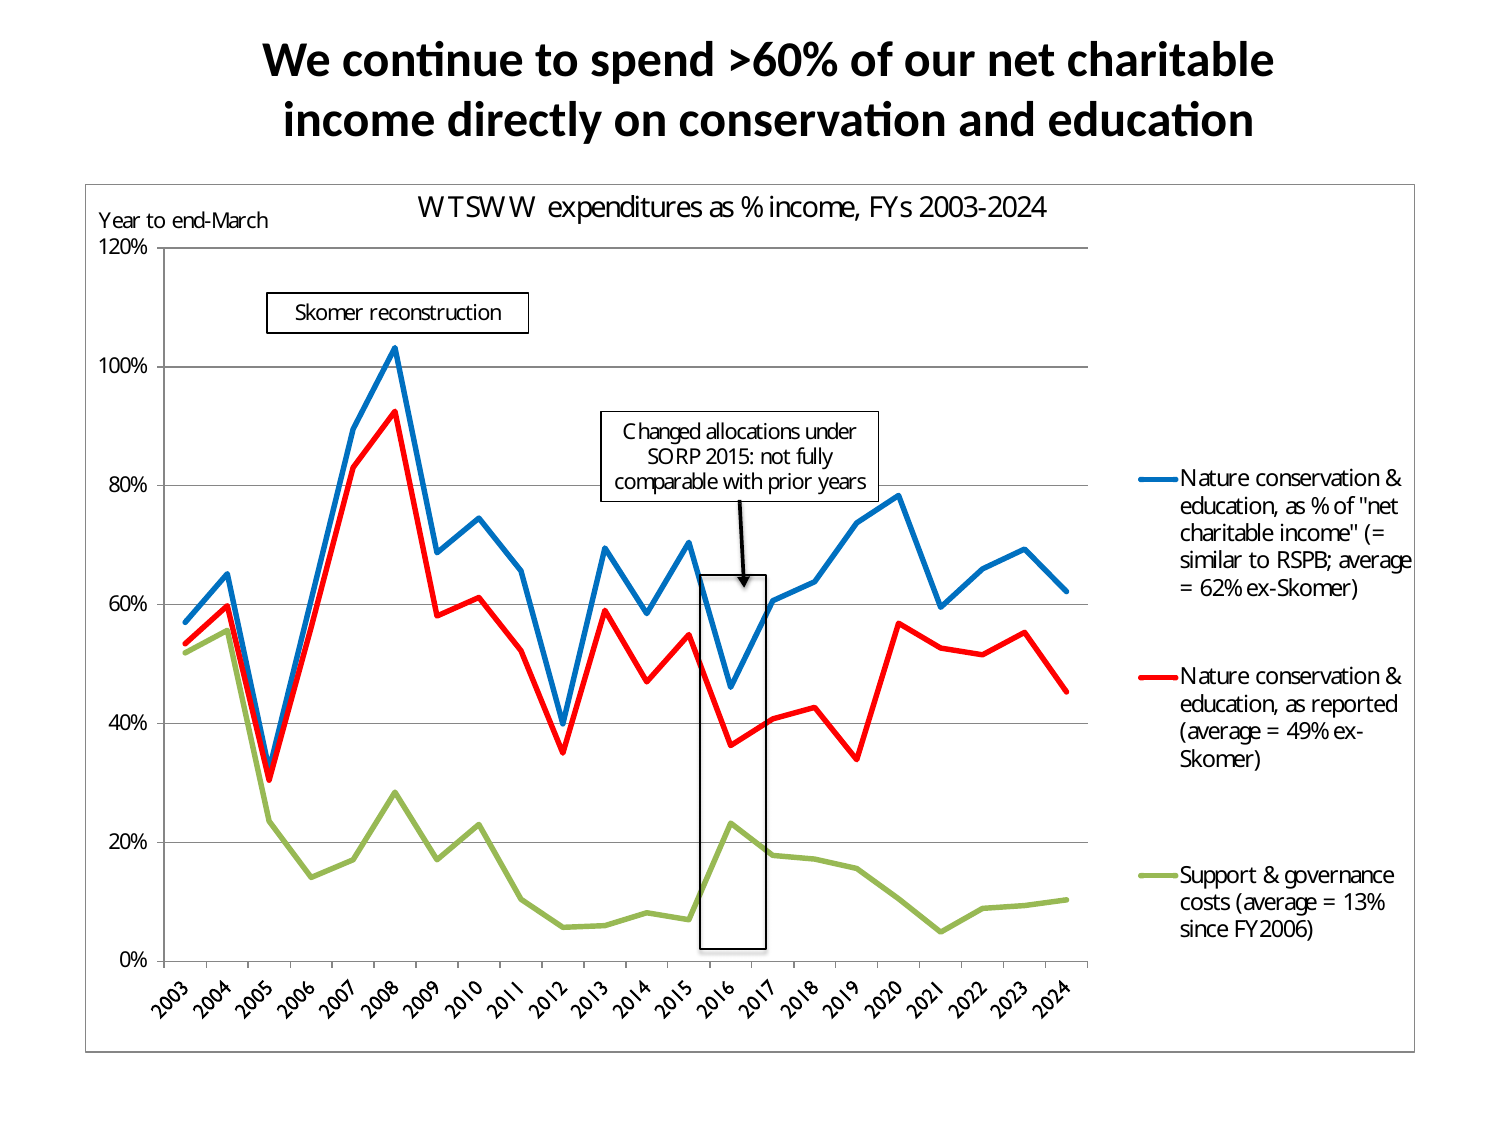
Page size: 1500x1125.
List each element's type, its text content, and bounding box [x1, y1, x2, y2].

picture [84, 183, 1416, 1053]
title We continue to spend >60% of our net charitable income directly on conservation and education [169, 12, 1368, 161]
